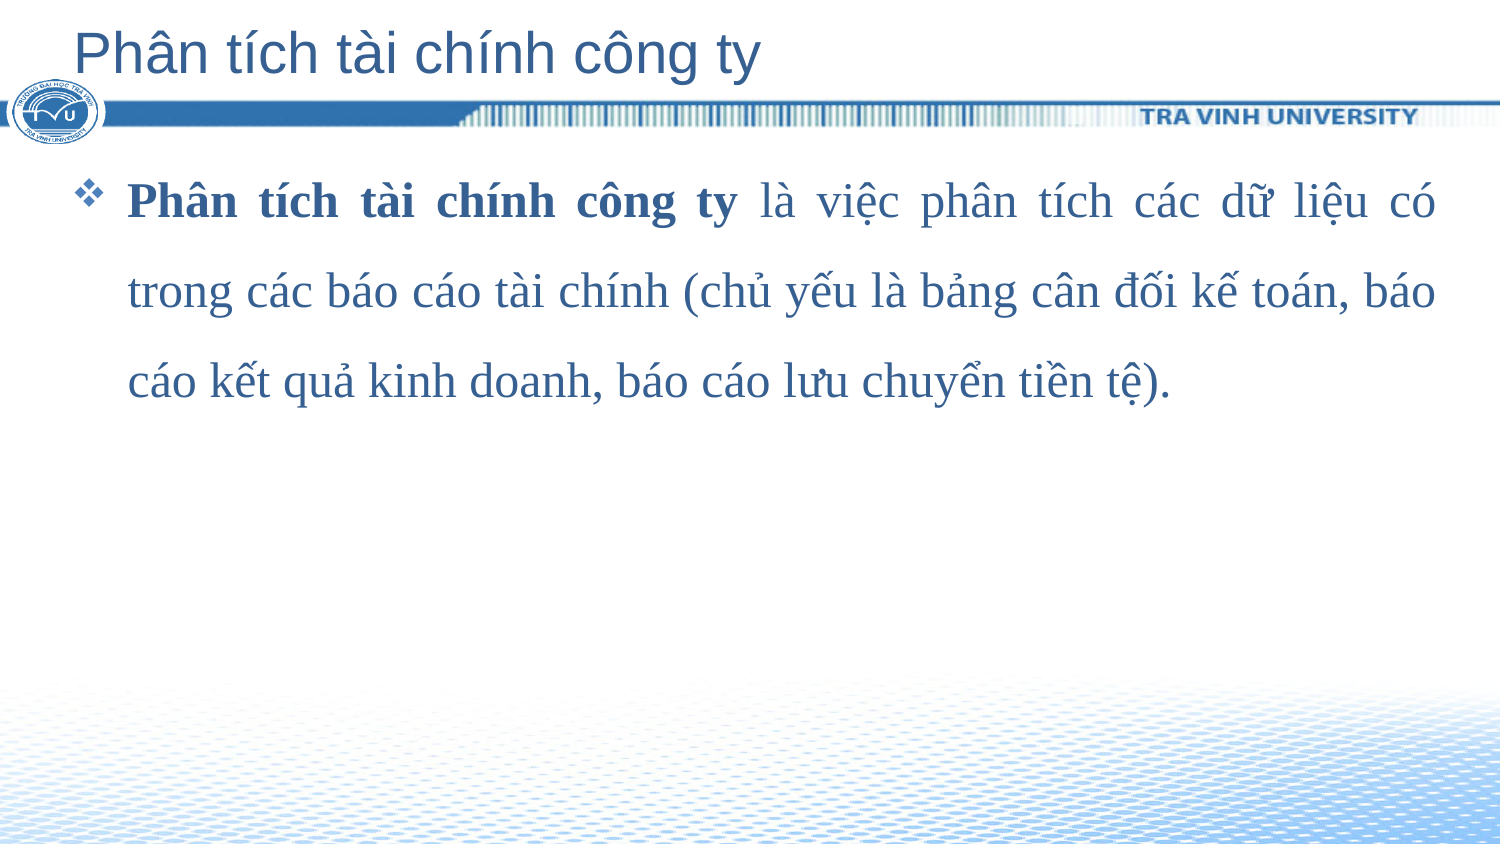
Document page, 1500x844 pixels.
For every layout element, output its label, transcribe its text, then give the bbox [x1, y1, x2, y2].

title Phân tích tài chính công ty [59, 3, 1470, 97]
picture [0, 589, 1500, 844]
picture [102, 98, 1500, 128]
list Phân tích tài chính công ty là việc phân tích các dữ liệu có trong các báo cáo tài chính (chủ yếu là bảng cân đối kế toán, báo cáo kết quả kinh doanh, báo cáo lưu chuyển tiền tệ). [56, 130, 1452, 782]
picture [0, 98, 10, 128]
picture [12, 79, 98, 144]
